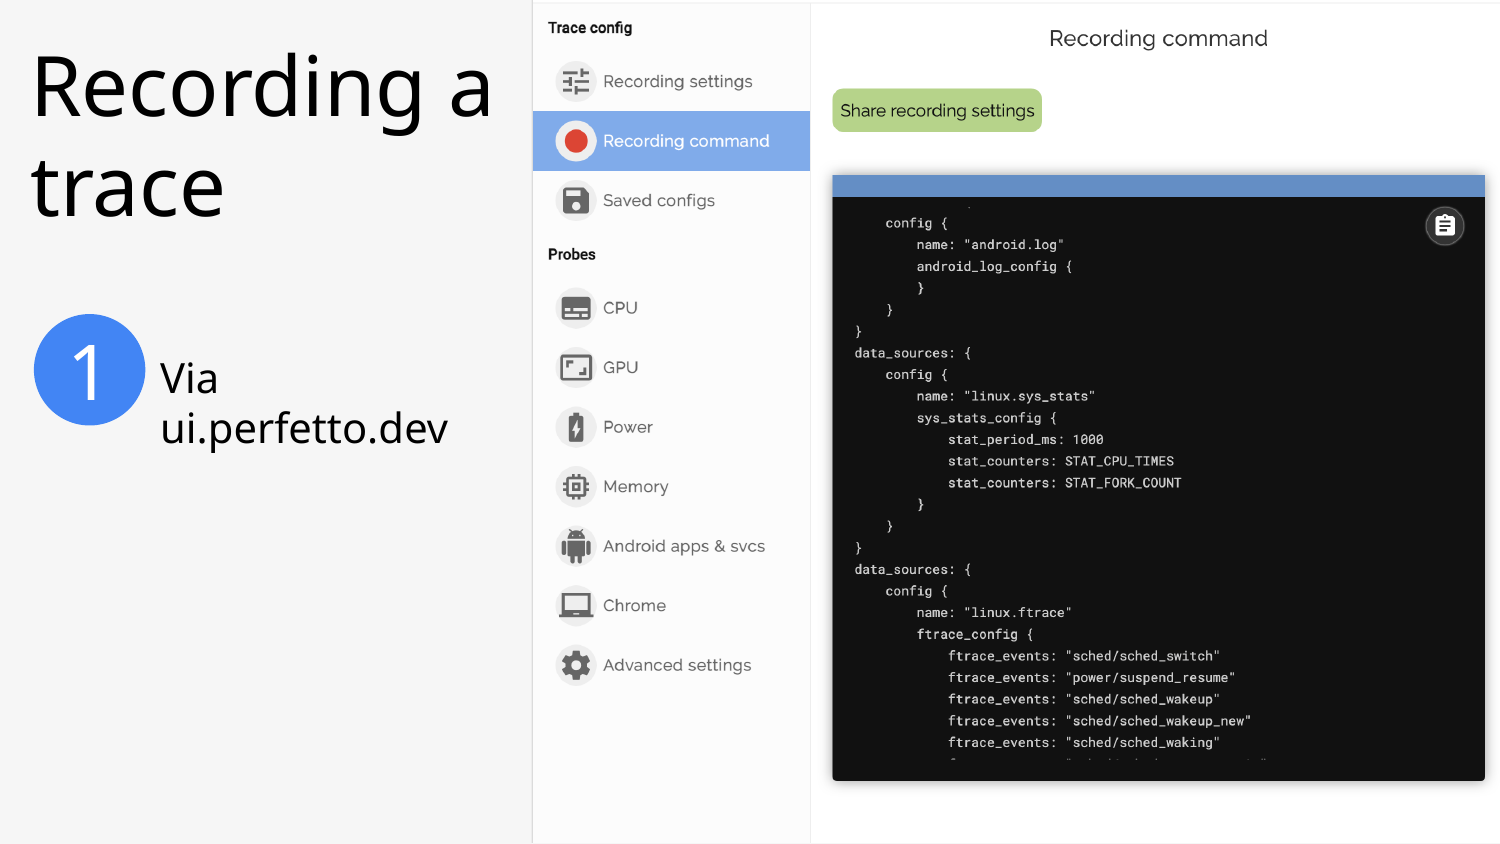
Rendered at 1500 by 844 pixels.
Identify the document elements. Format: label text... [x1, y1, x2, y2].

text_box Recording a trace [15, 18, 523, 156]
text_box Via ui.perfetto.dev [145, 336, 525, 467]
picture [530, 0, 1500, 844]
text_box 1 [33, 314, 145, 426]
